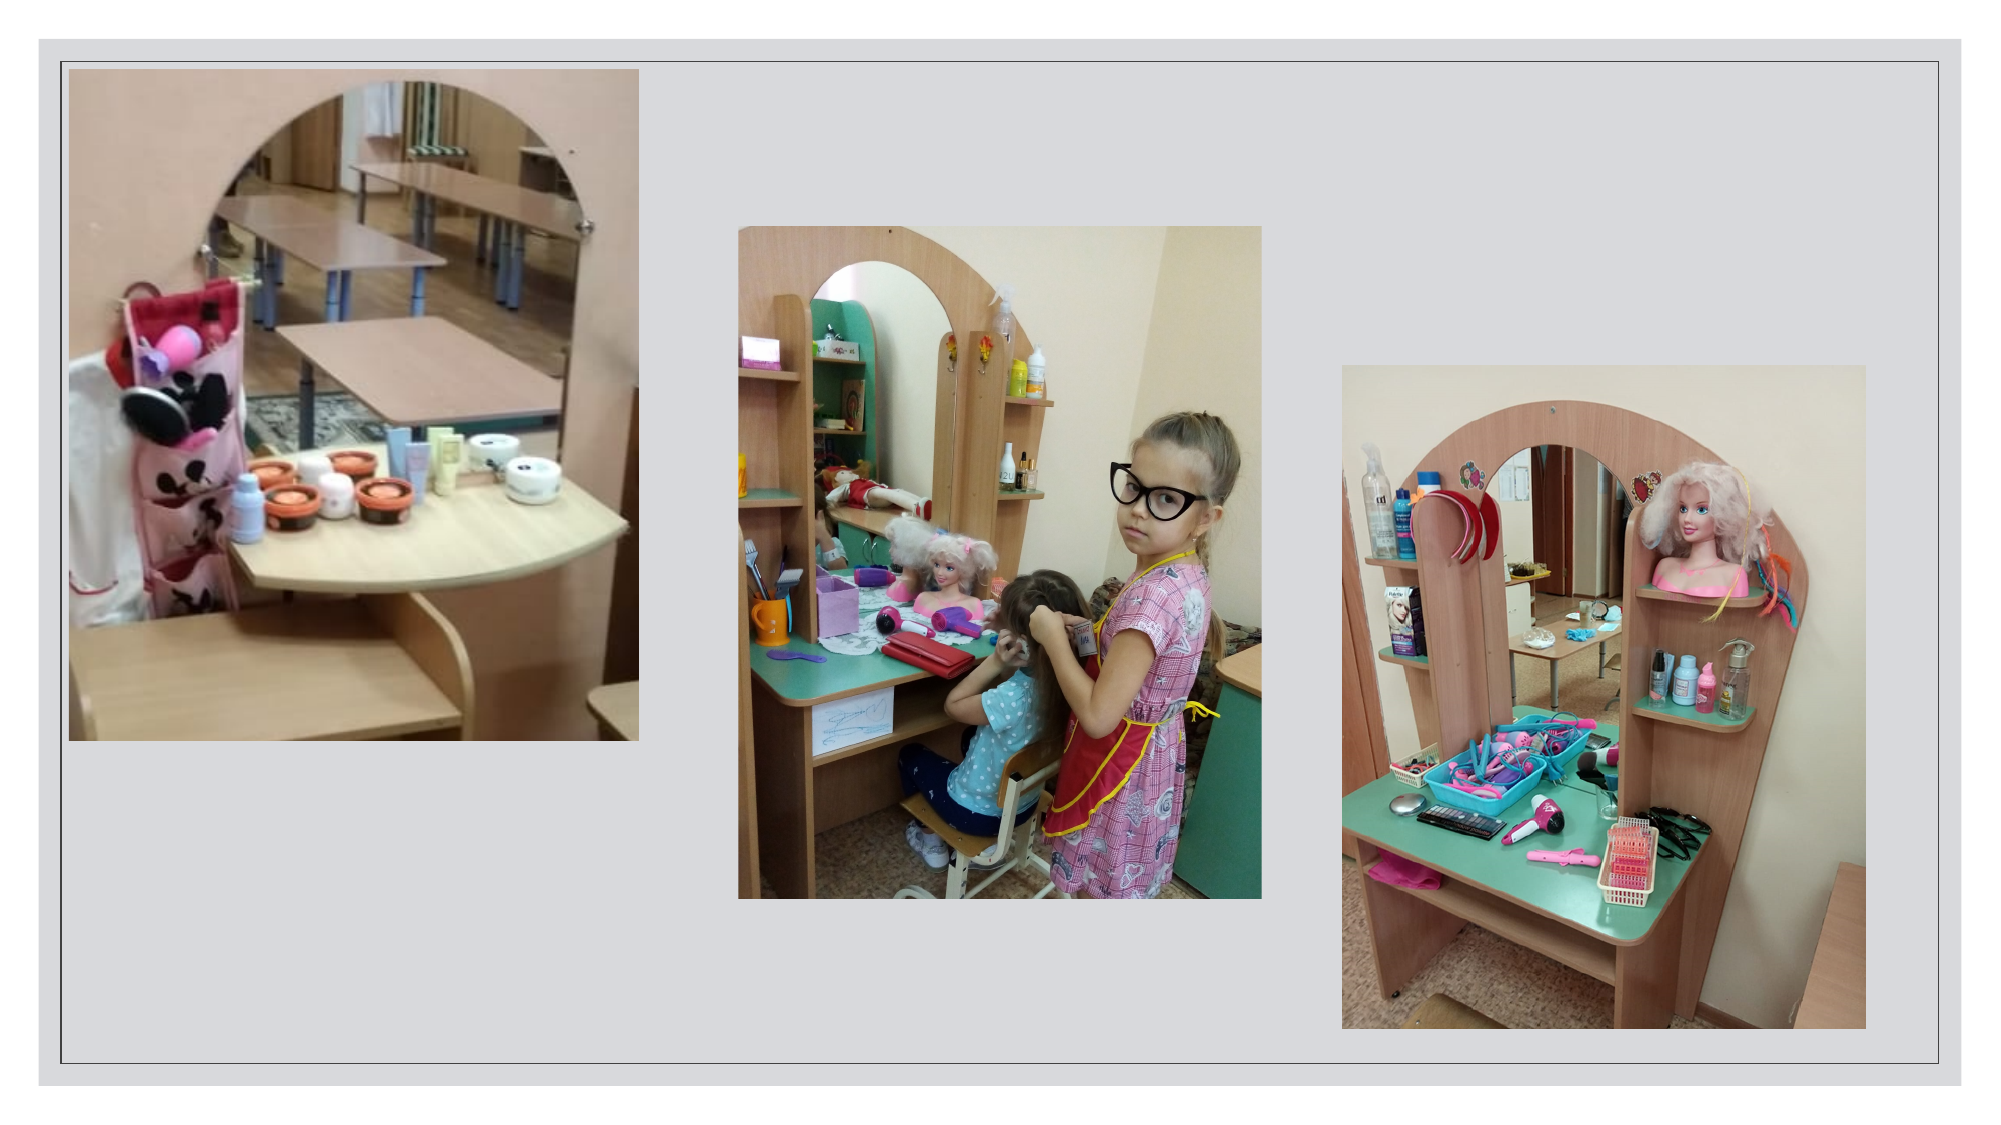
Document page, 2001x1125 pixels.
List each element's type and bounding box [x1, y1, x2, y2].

picture [1341, 365, 1866, 1029]
picture [68, 69, 639, 741]
picture [738, 226, 1262, 899]
